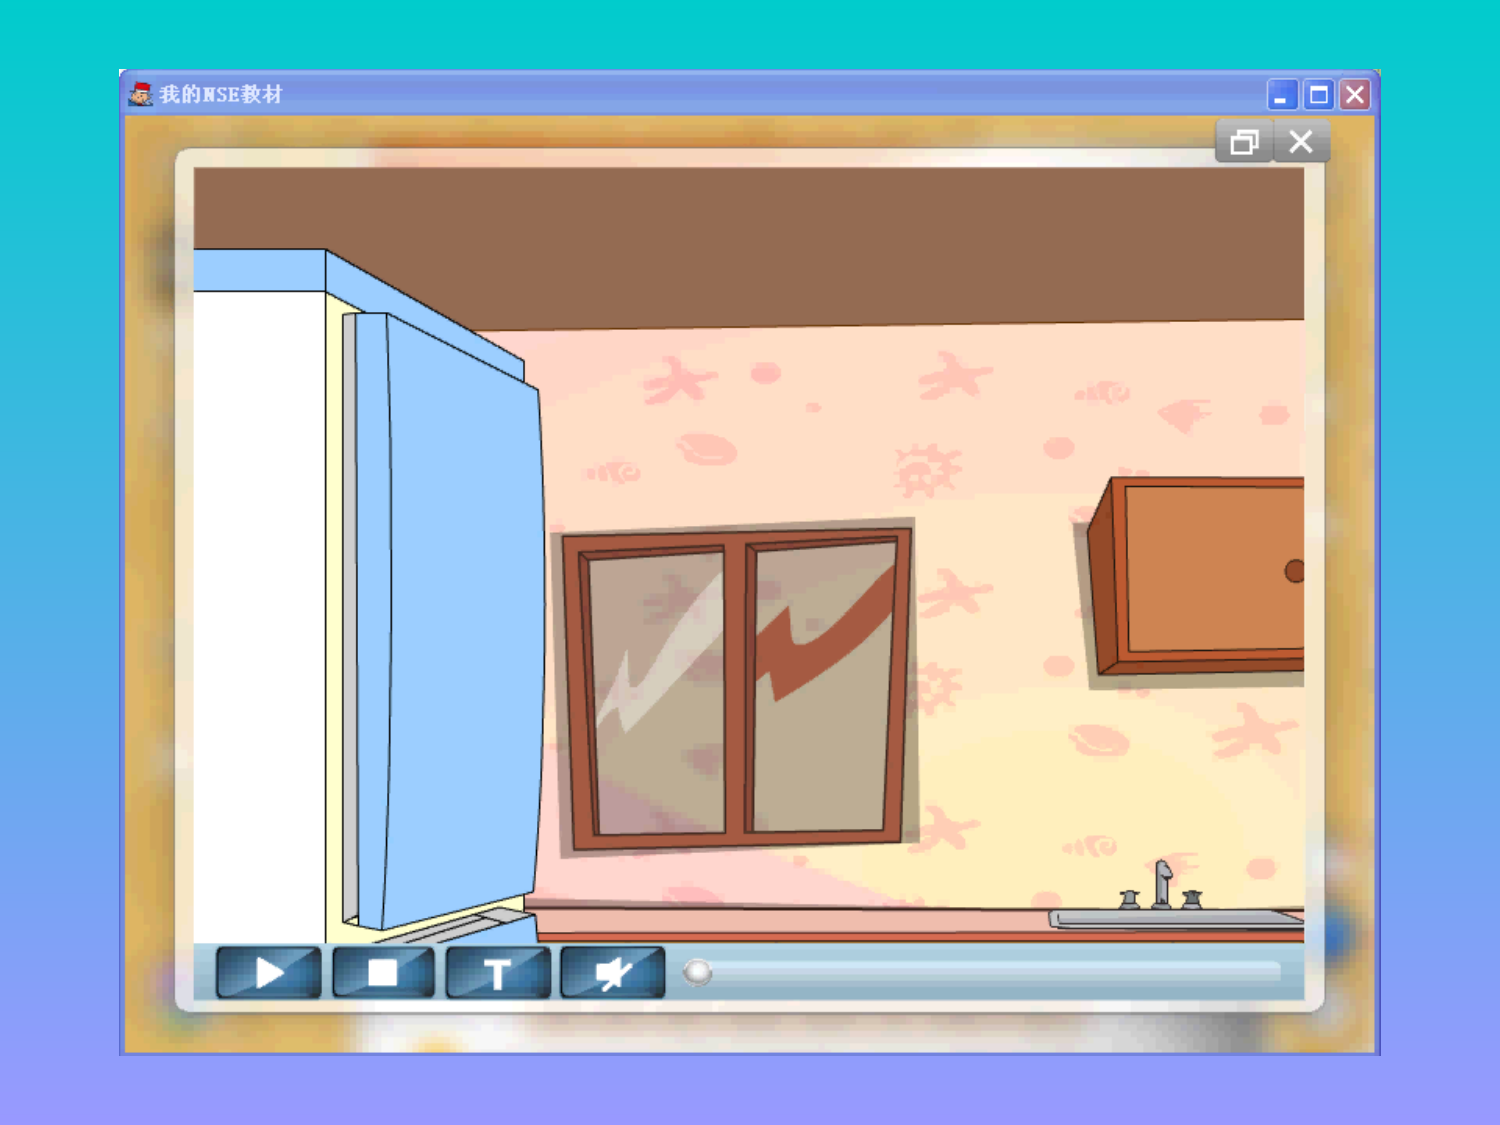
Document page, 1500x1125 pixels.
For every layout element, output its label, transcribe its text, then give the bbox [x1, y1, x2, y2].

title Watch and read! [74, 44, 1426, 233]
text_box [118, 68, 1382, 1057]
